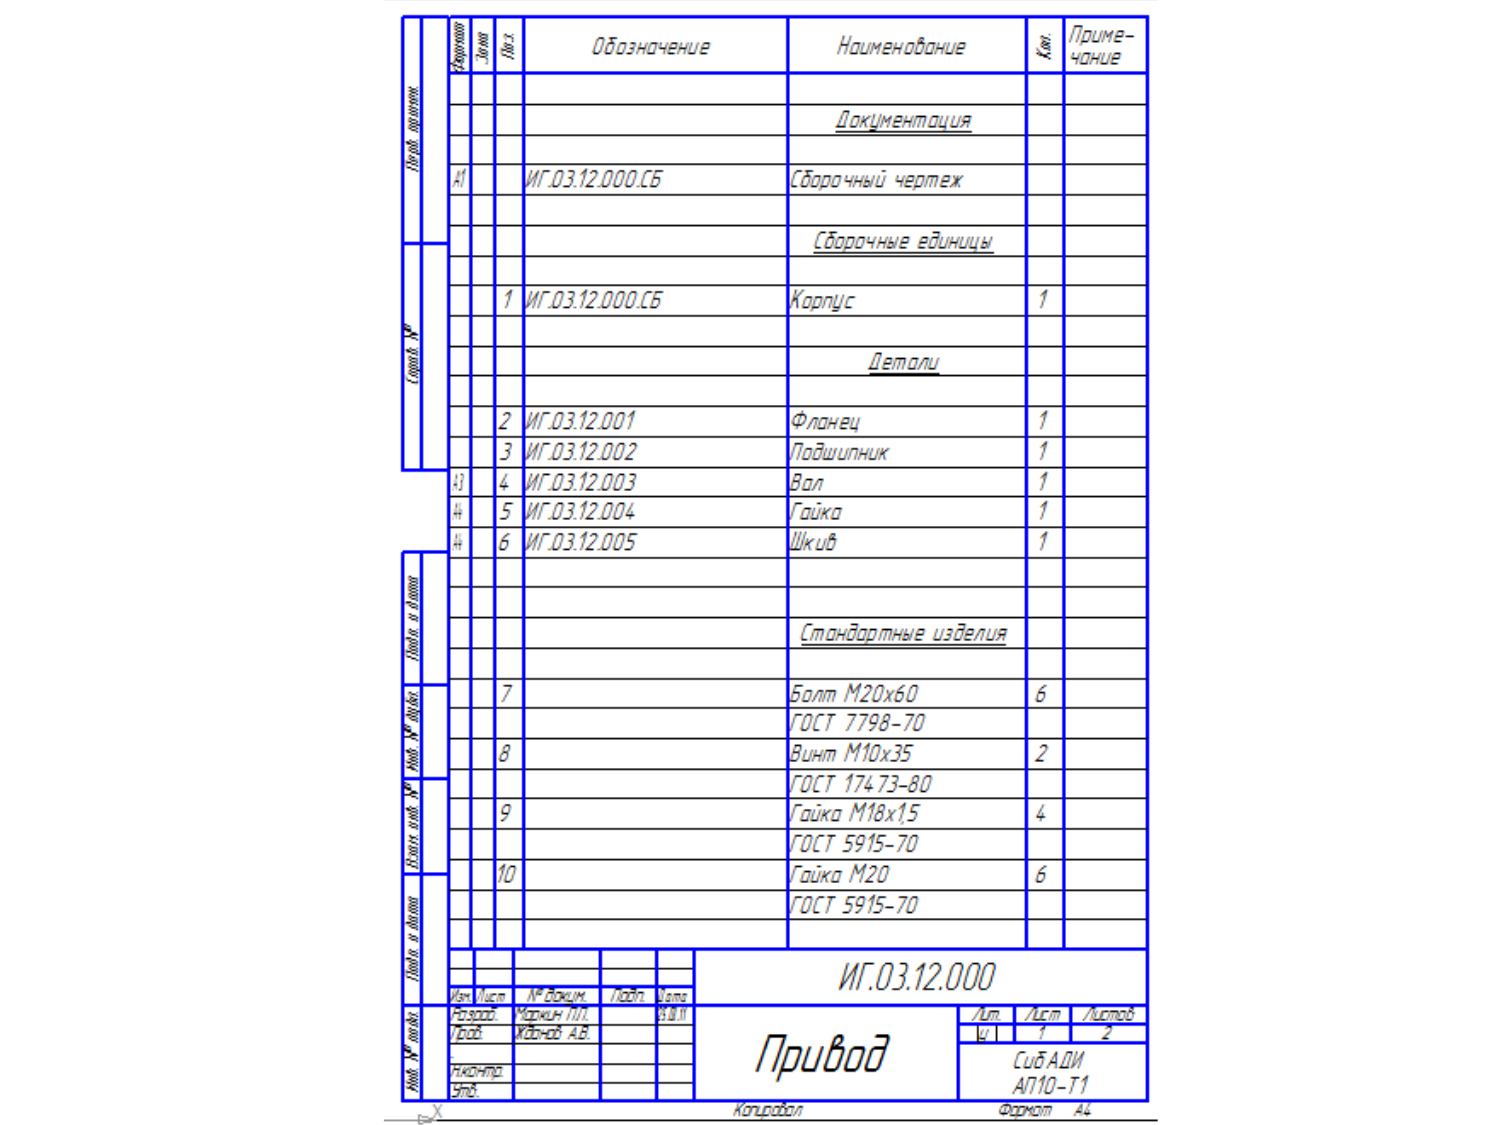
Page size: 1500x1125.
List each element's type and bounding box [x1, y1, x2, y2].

picture [383, 0, 1158, 1125]
